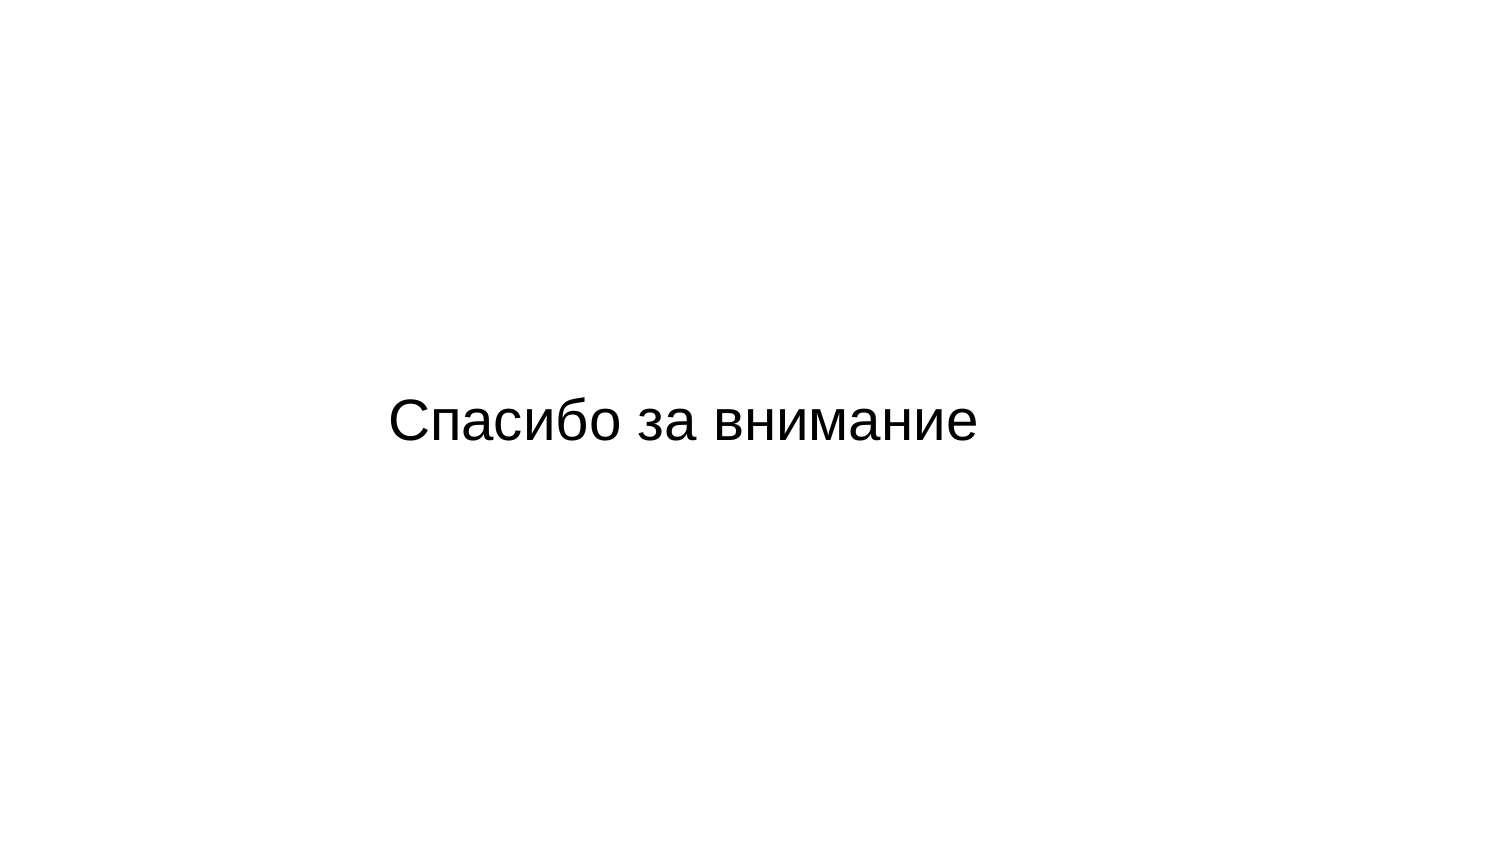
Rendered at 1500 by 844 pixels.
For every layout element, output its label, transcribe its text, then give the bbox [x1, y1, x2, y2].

title Спасибо за внимание [373, 366, 1500, 461]
